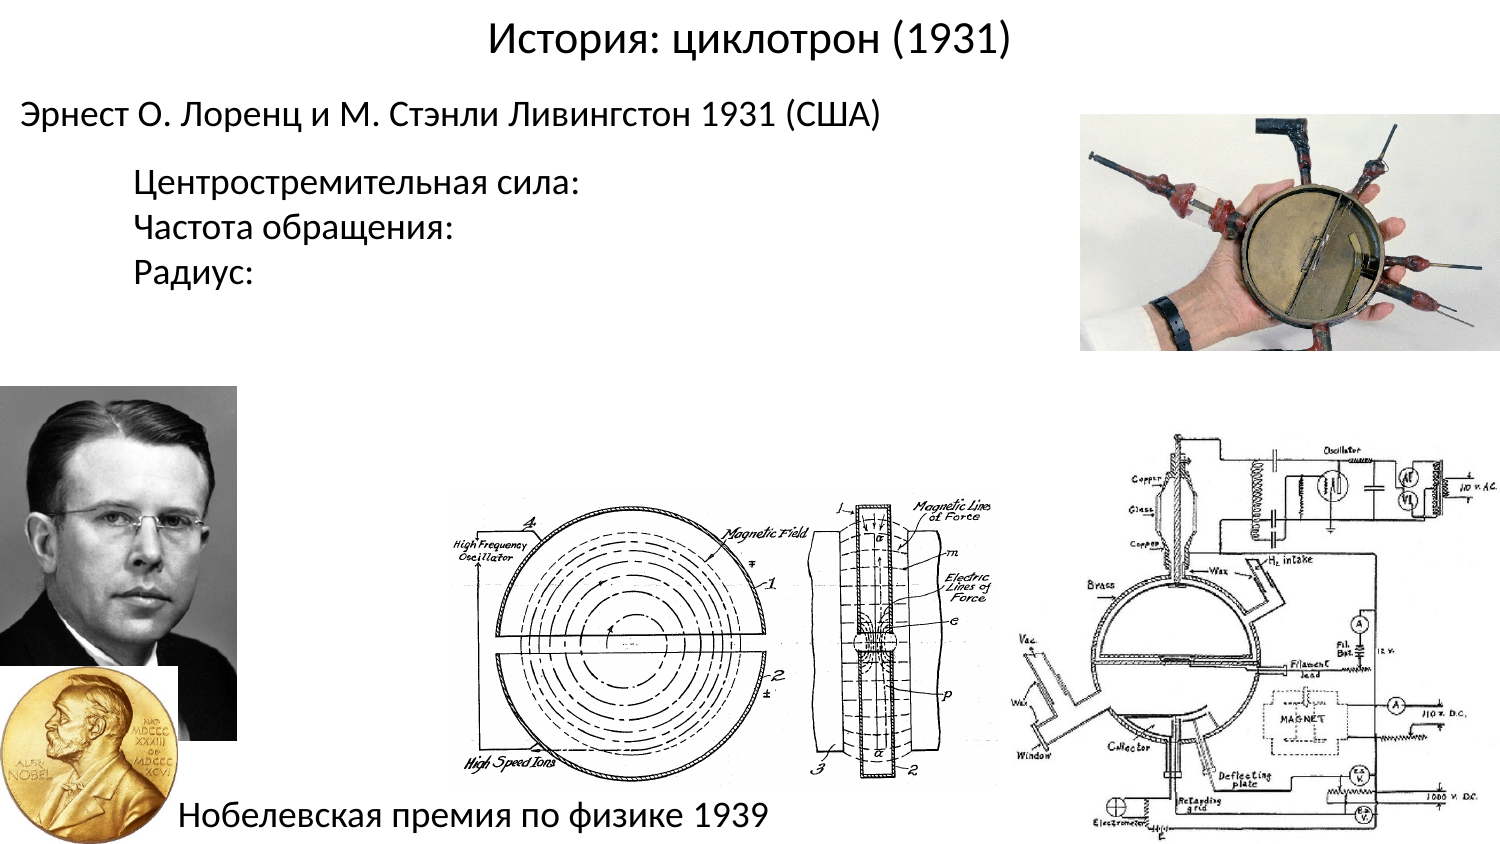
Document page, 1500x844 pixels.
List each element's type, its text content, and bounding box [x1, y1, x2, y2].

title История: циклотрон (1931) [29, 0, 1471, 71]
text_box Эрнест О. Лоренц и М. Стэнли Ливингстон 1931 (США) [5, 81, 897, 142]
picture [450, 492, 999, 789]
text_box Нобелевская премия по физике 1939 [182, 783, 784, 843]
picture [0, 386, 237, 844]
picture [1006, 430, 1500, 844]
picture [1079, 114, 1500, 352]
